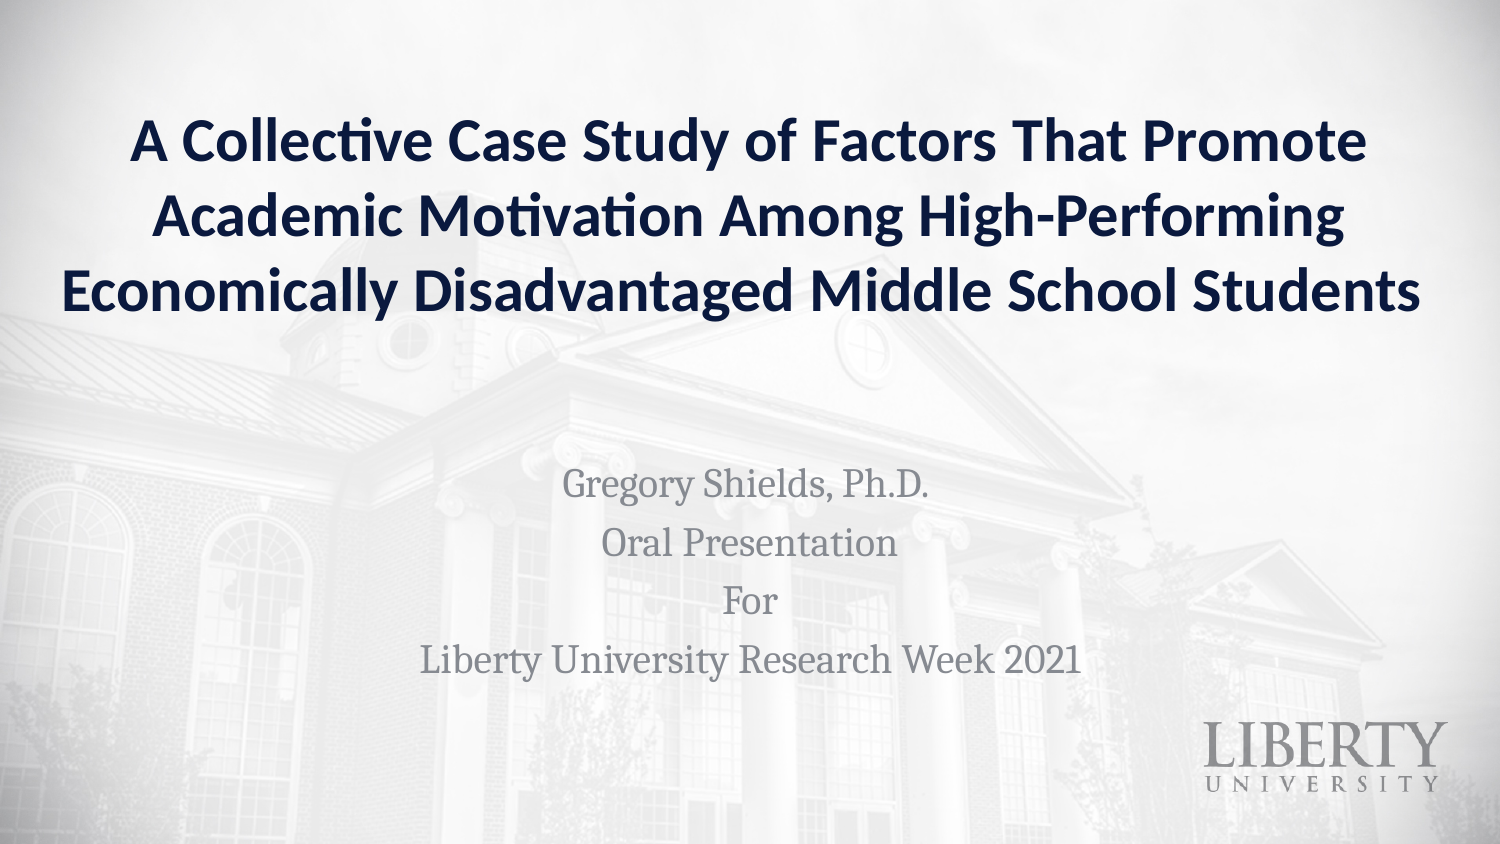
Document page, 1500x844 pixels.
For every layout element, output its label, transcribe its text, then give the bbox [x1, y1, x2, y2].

picture [0, 0, 1500, 844]
title A Collective Case Study of Factors That Promote Academic Motivation Among High-Performing Economically Disadvantaged Middle School Students [29, 28, 1470, 395]
subtitle Gregory Shields, Ph.D. Oral Presentation For Liberty University Research Week 2021 [225, 448, 1275, 732]
